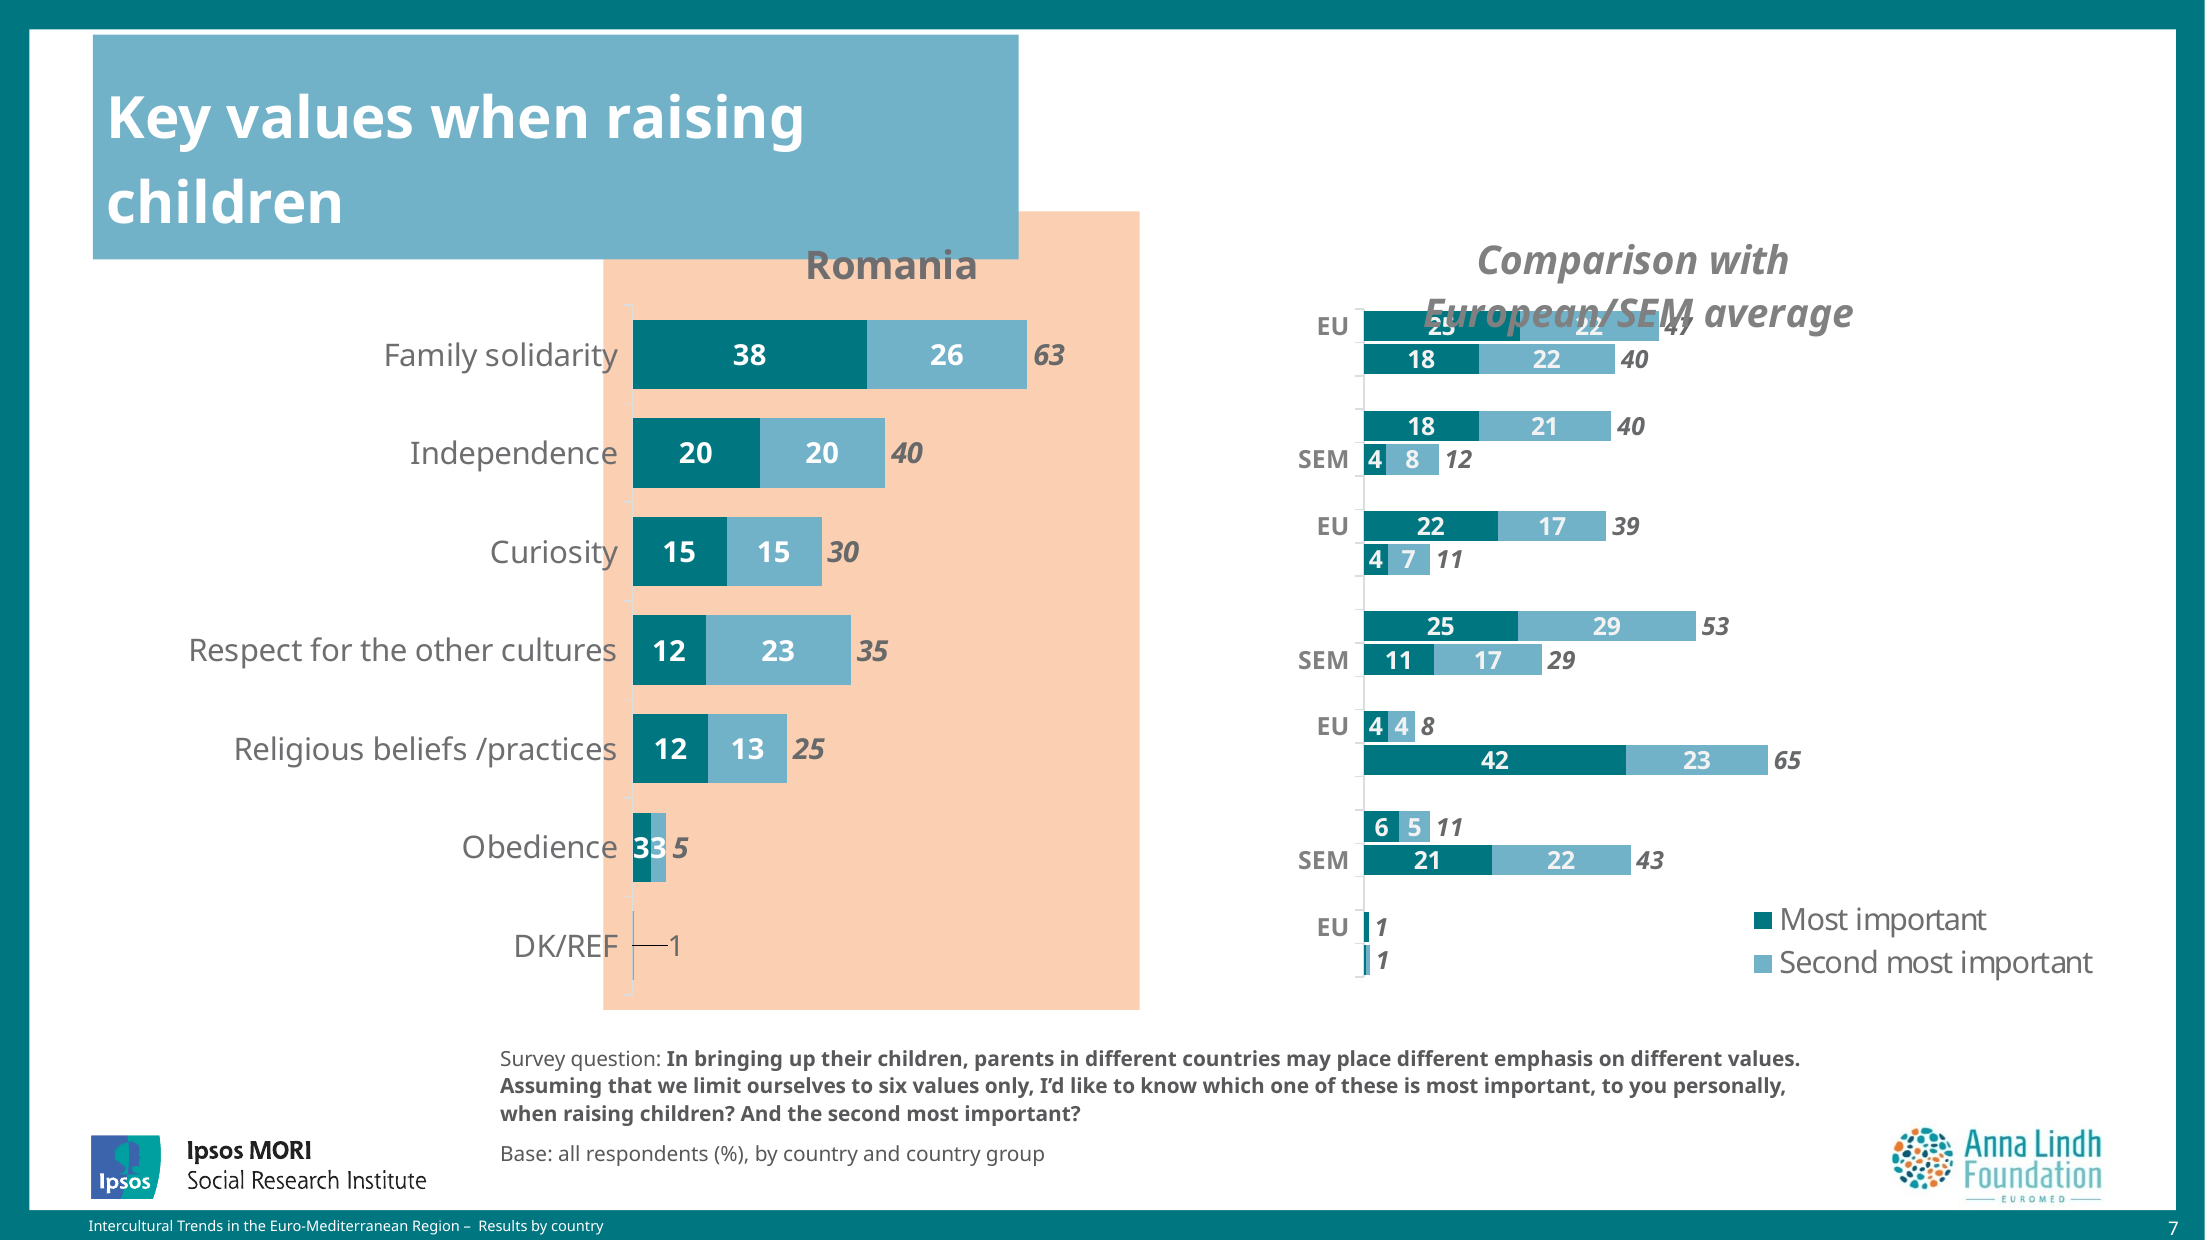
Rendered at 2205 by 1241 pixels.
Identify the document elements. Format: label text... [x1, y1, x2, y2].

text_box Survey question: In bringing up their children, parents in different countries may place different emphasis on different values. Assuming that we limit ourselves to six values only, I’d like to know which one of these is most important, to you personally, when raising children? And the second most important? Base: all respondents (%), by country and country group [500, 1053, 1835, 1166]
title Key values when raising children [92, 34, 1019, 197]
chart [42, 198, 1899, 1056]
picture [1899, 889, 2128, 991]
picture [1881, 1119, 2114, 1209]
